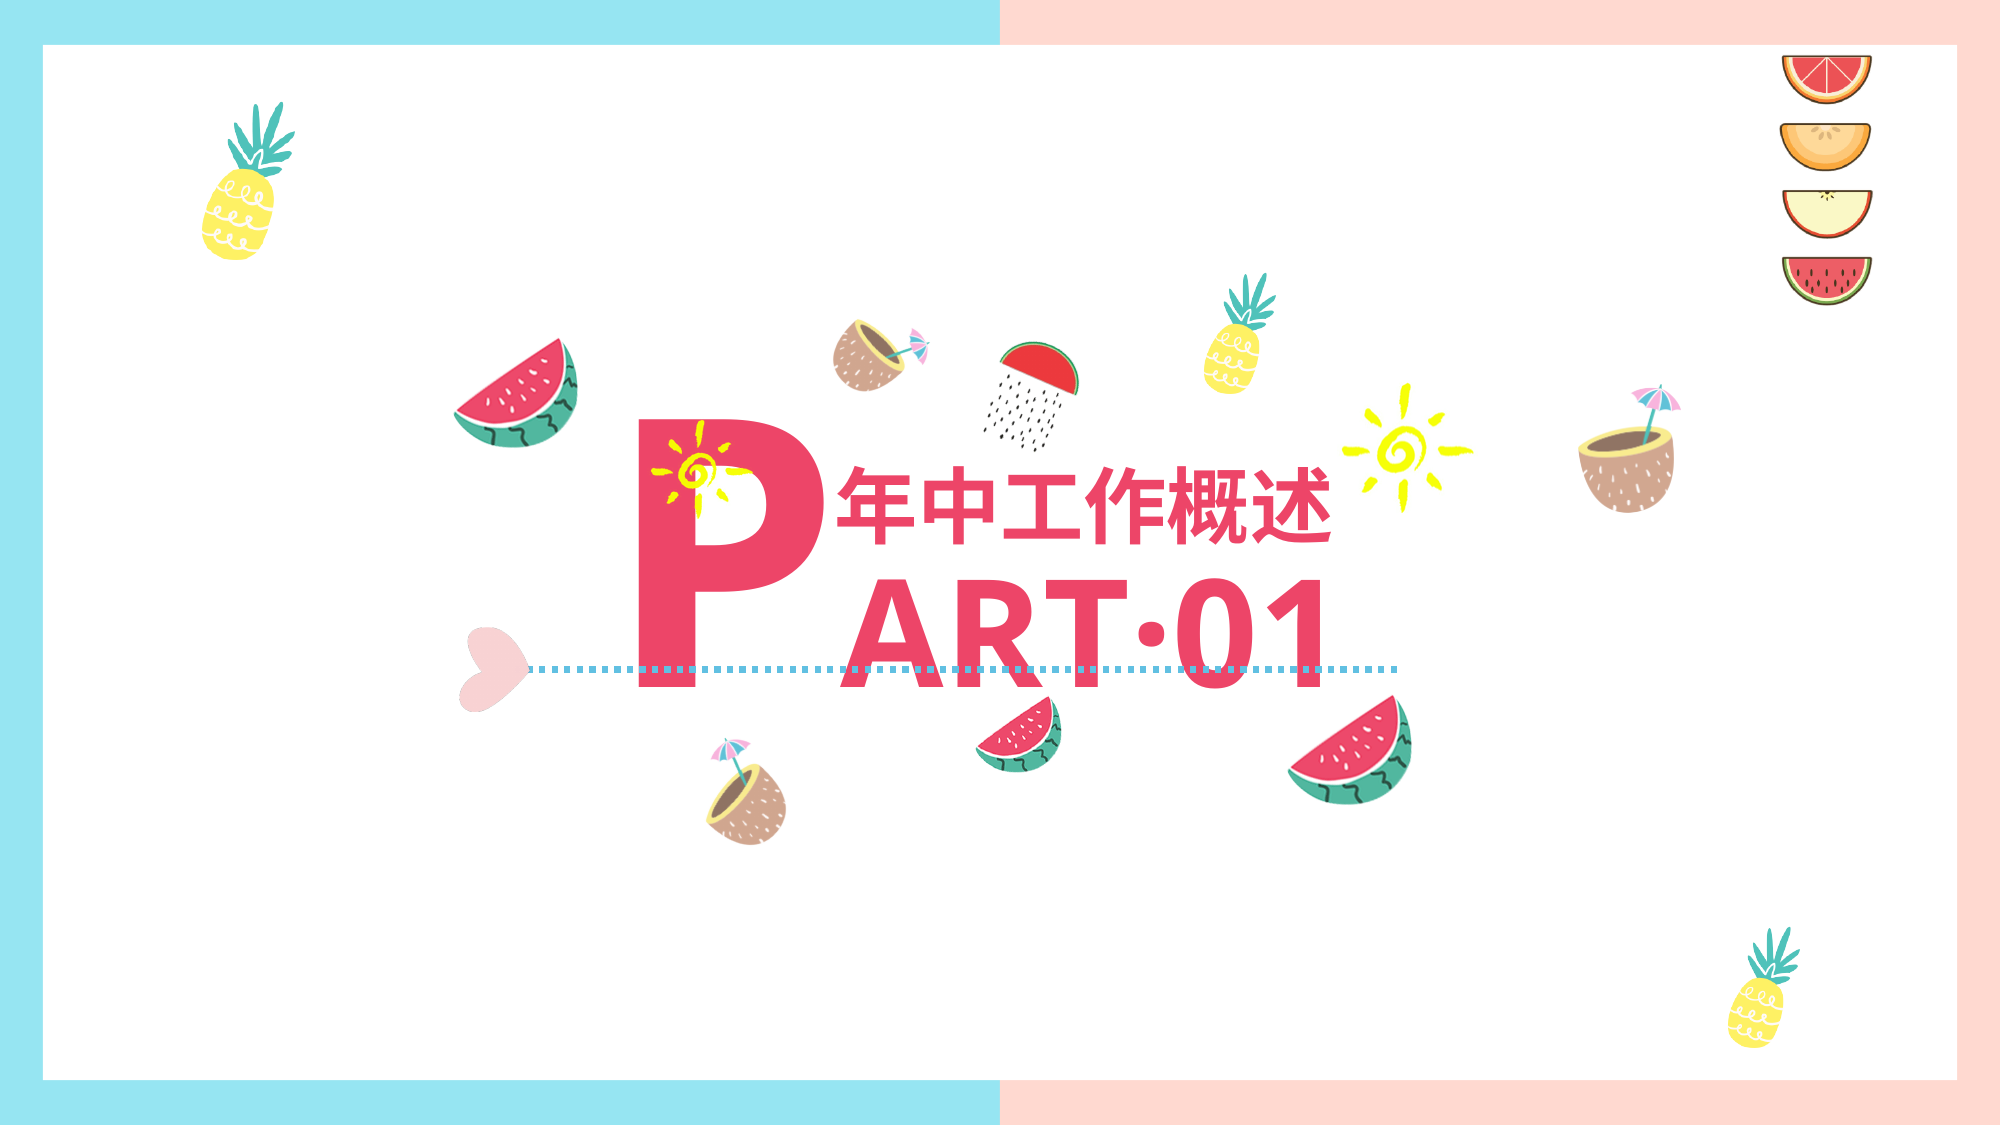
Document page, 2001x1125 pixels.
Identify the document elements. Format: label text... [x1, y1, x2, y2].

text_box 年中工作概述 [819, 396, 1397, 562]
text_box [459, 627, 1397, 717]
picture [1756, 35, 1897, 325]
picture [1727, 926, 1800, 1048]
picture [674, 729, 805, 863]
picture [201, 101, 295, 260]
picture [452, 337, 579, 449]
picture [1203, 272, 1276, 394]
picture [647, 417, 756, 519]
text_box PART·01 [524, 304, 1425, 770]
picture [966, 327, 1098, 466]
picture [818, 293, 937, 408]
picture [1286, 694, 1413, 806]
picture [1578, 384, 1681, 514]
picture [974, 717, 1062, 773]
picture [1336, 380, 1478, 513]
